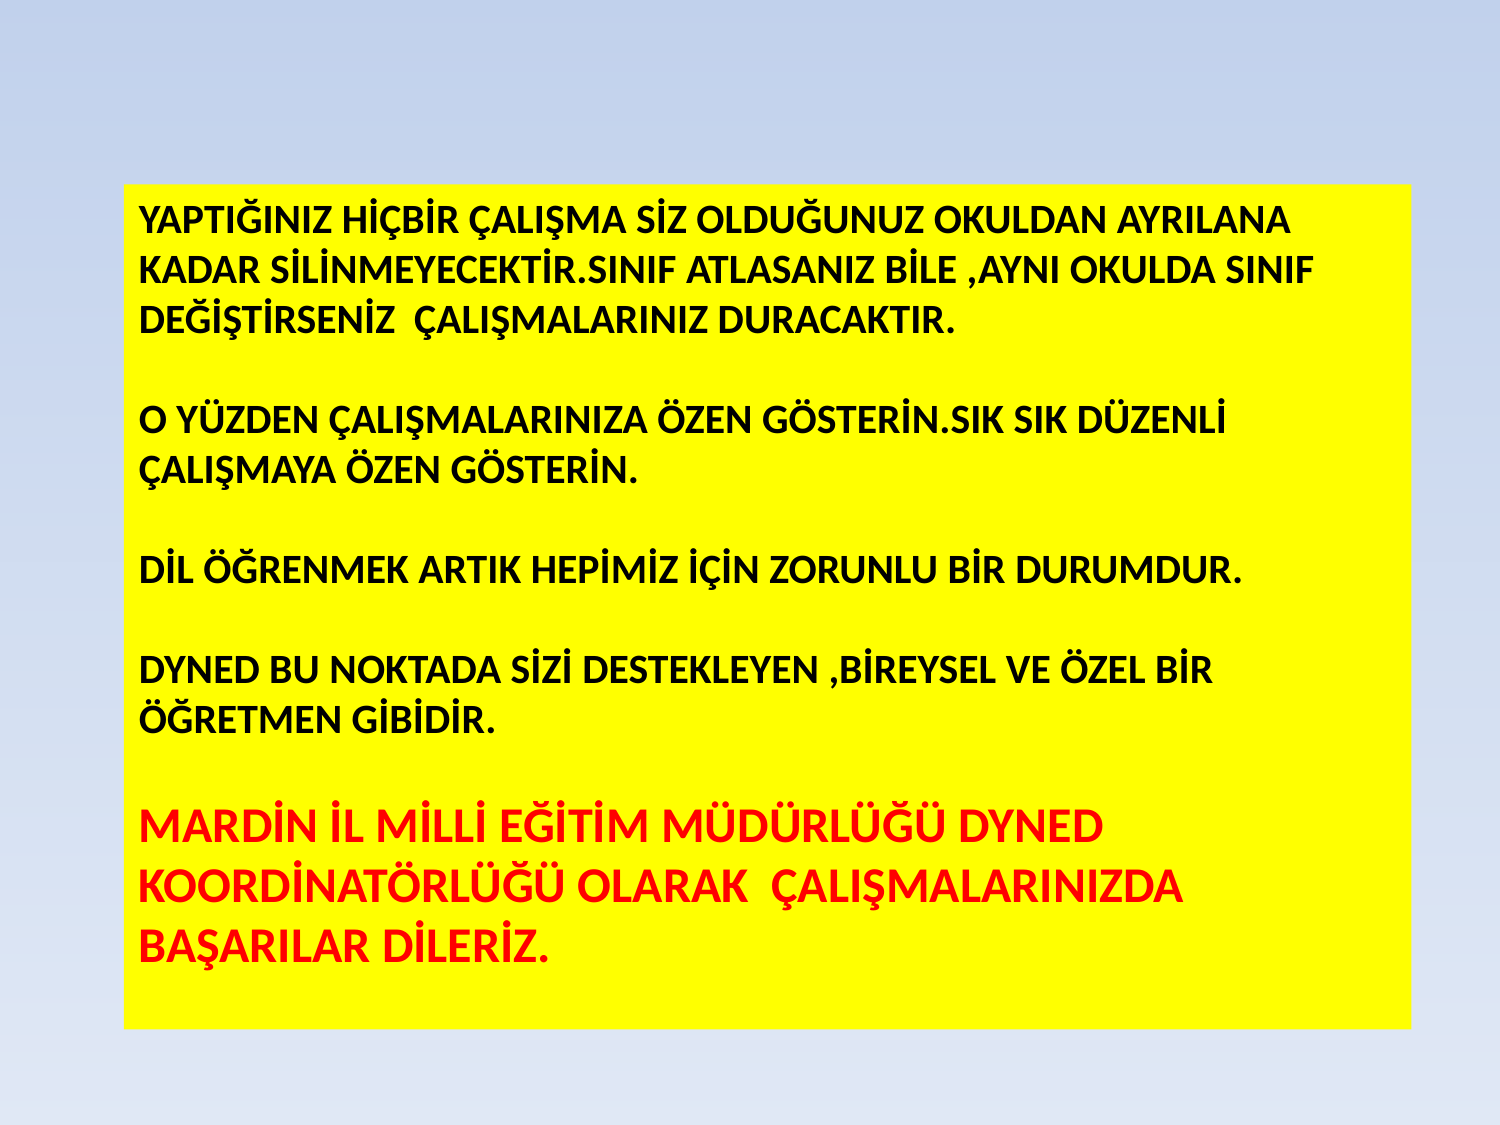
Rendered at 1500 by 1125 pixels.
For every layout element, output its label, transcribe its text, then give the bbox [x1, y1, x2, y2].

text_box YAPTIĞINIZ HİÇBİR ÇALIŞMA SİZ OLDUĞUNUZ OKULDAN AYRILANA KADAR SİLİNMEYECEKTİR.SINIF ATLASANIZ BİLE ,AYNI OKULDA SINIF DEĞİŞTİRSENİZ ÇALIŞMALARINIZ DURACAKTIR. O YÜZDEN ÇALIŞMALARINIZA ÖZEN GÖSTERİN.SIK SIK DÜZENLİ ÇALIŞMAYA ÖZEN GÖSTERİN. DİL ÖĞRENMEK ARTIK HEPİMİZ İÇİN ZORUNLU BİR DURUMDUR. DYNED BU NOKTADA SİZİ DESTEKLEYEN ,BİREYSEL VE ÖZEL BİR ÖĞRETMEN GİBİDİR. MARDİN İL MİLLİ EĞİTİM MÜDÜRLÜĞÜ DYNED KOORDİNATÖRLÜĞÜ OLARAK ÇALIŞMALARINIZDA BAŞARILAR DİLERİZ. [123, 184, 1412, 1030]
